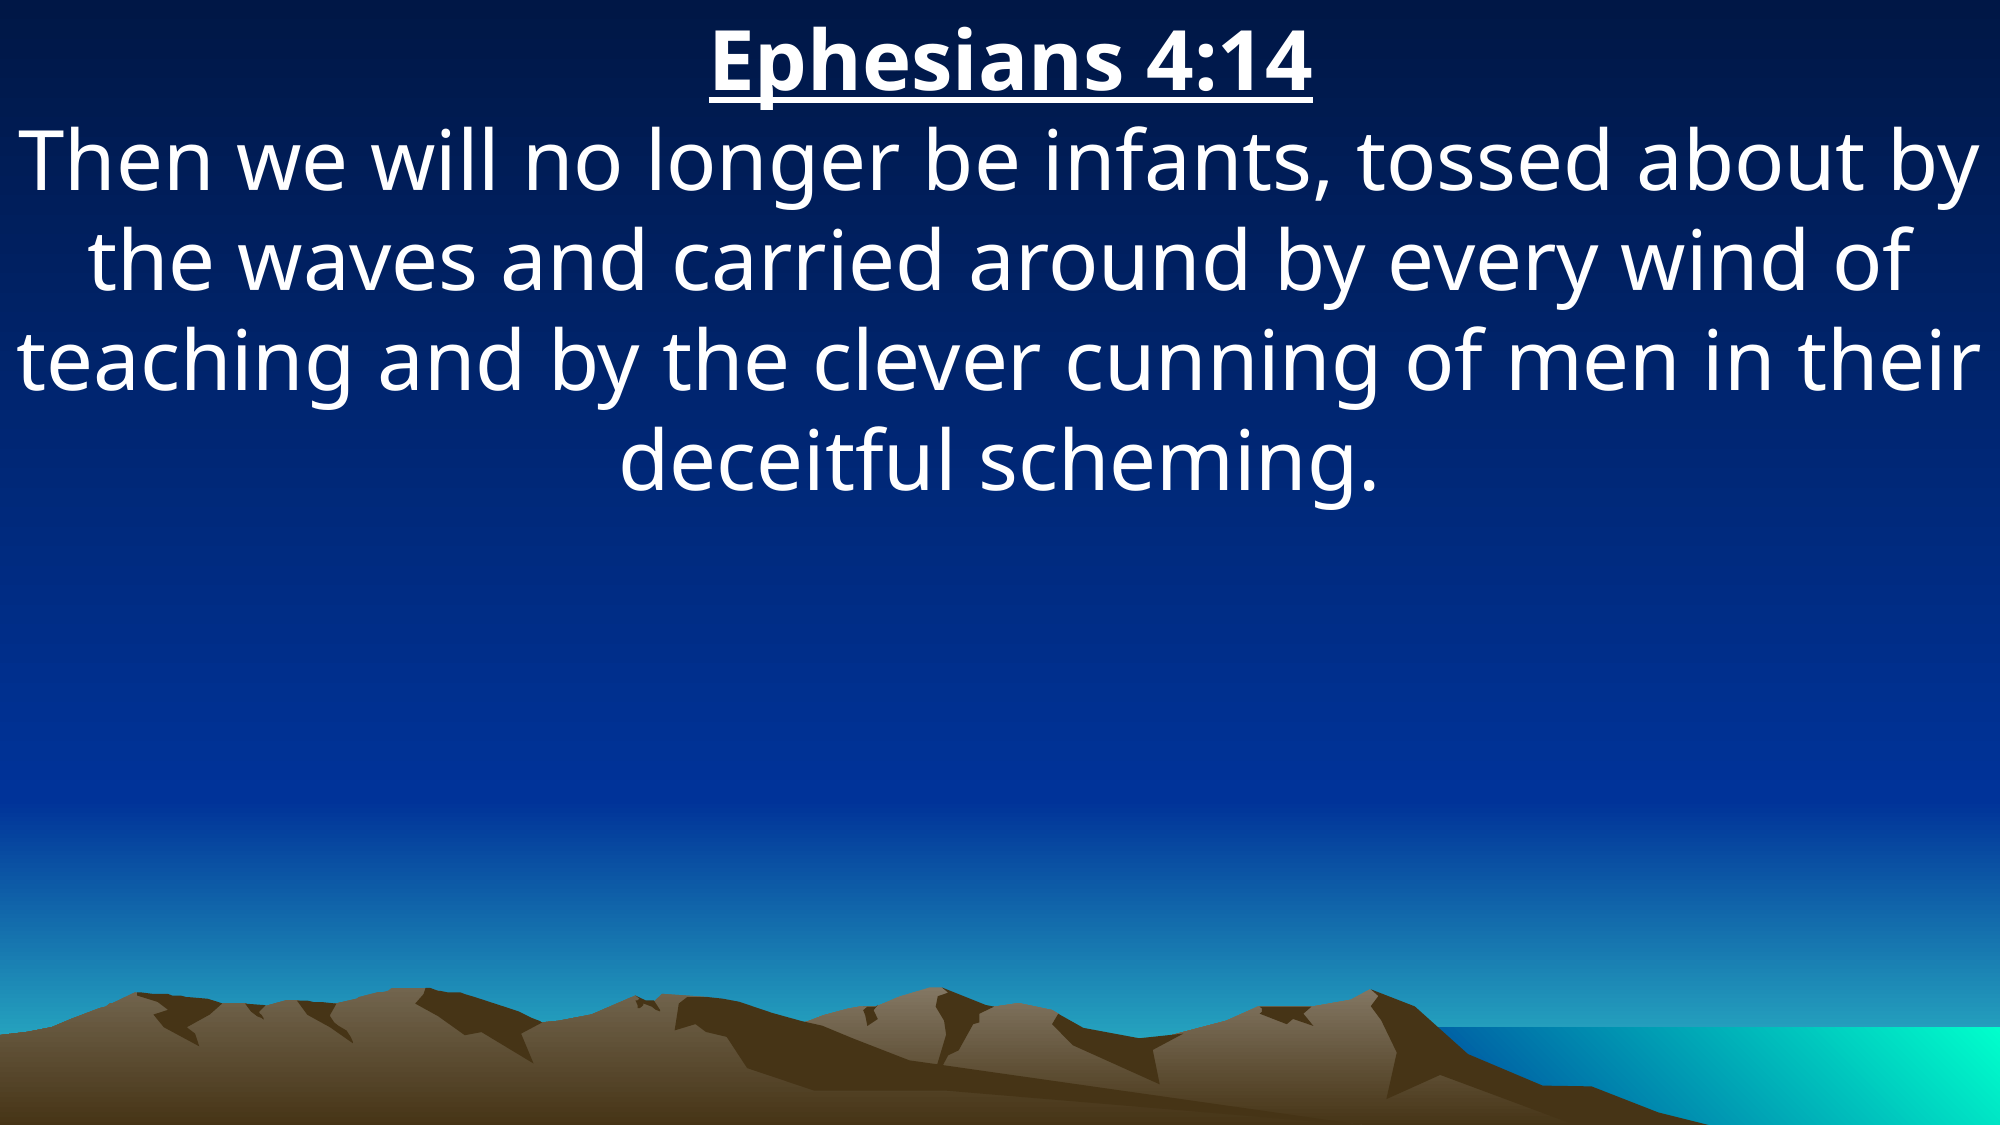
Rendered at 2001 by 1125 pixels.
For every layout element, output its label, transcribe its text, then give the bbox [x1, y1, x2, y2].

text_box Ephesians 4:14 Then we will no longer be infants, tossed about by the waves and carried around by every wind of teaching and by the clever cunning of men in their deceitful scheming. [0, 0, 2000, 900]
